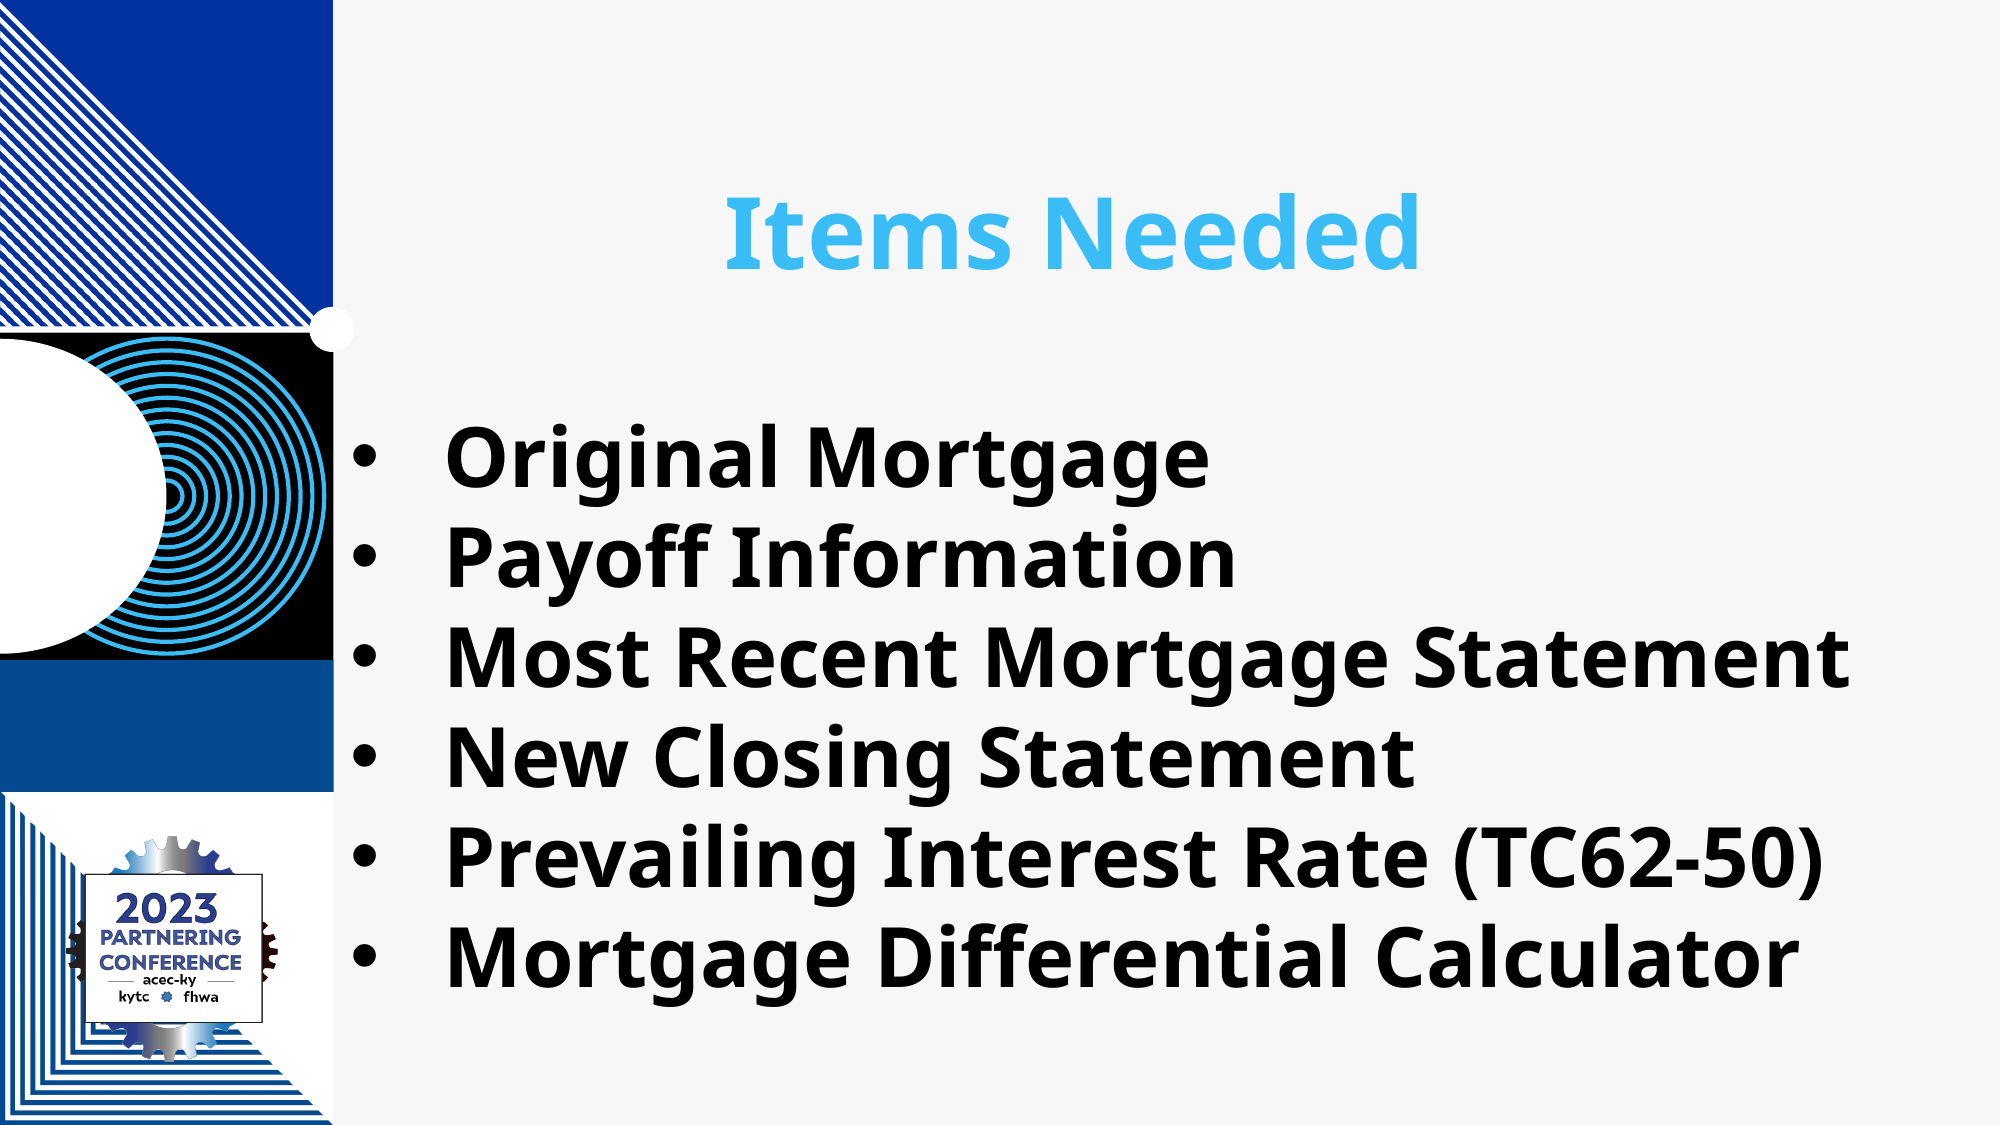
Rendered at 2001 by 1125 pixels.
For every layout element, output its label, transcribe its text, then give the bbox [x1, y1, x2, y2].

text_box Original Mortgage Payoff Information Most Recent Mortgage Statement New Closing Statement Prevailing Interest Rate (TC62-50) Mortgage Differential Calculator [335, 397, 1881, 1012]
picture [0, 792, 333, 1125]
text_box Items Needed [442, 161, 1708, 297]
picture [0, 2, 334, 326]
